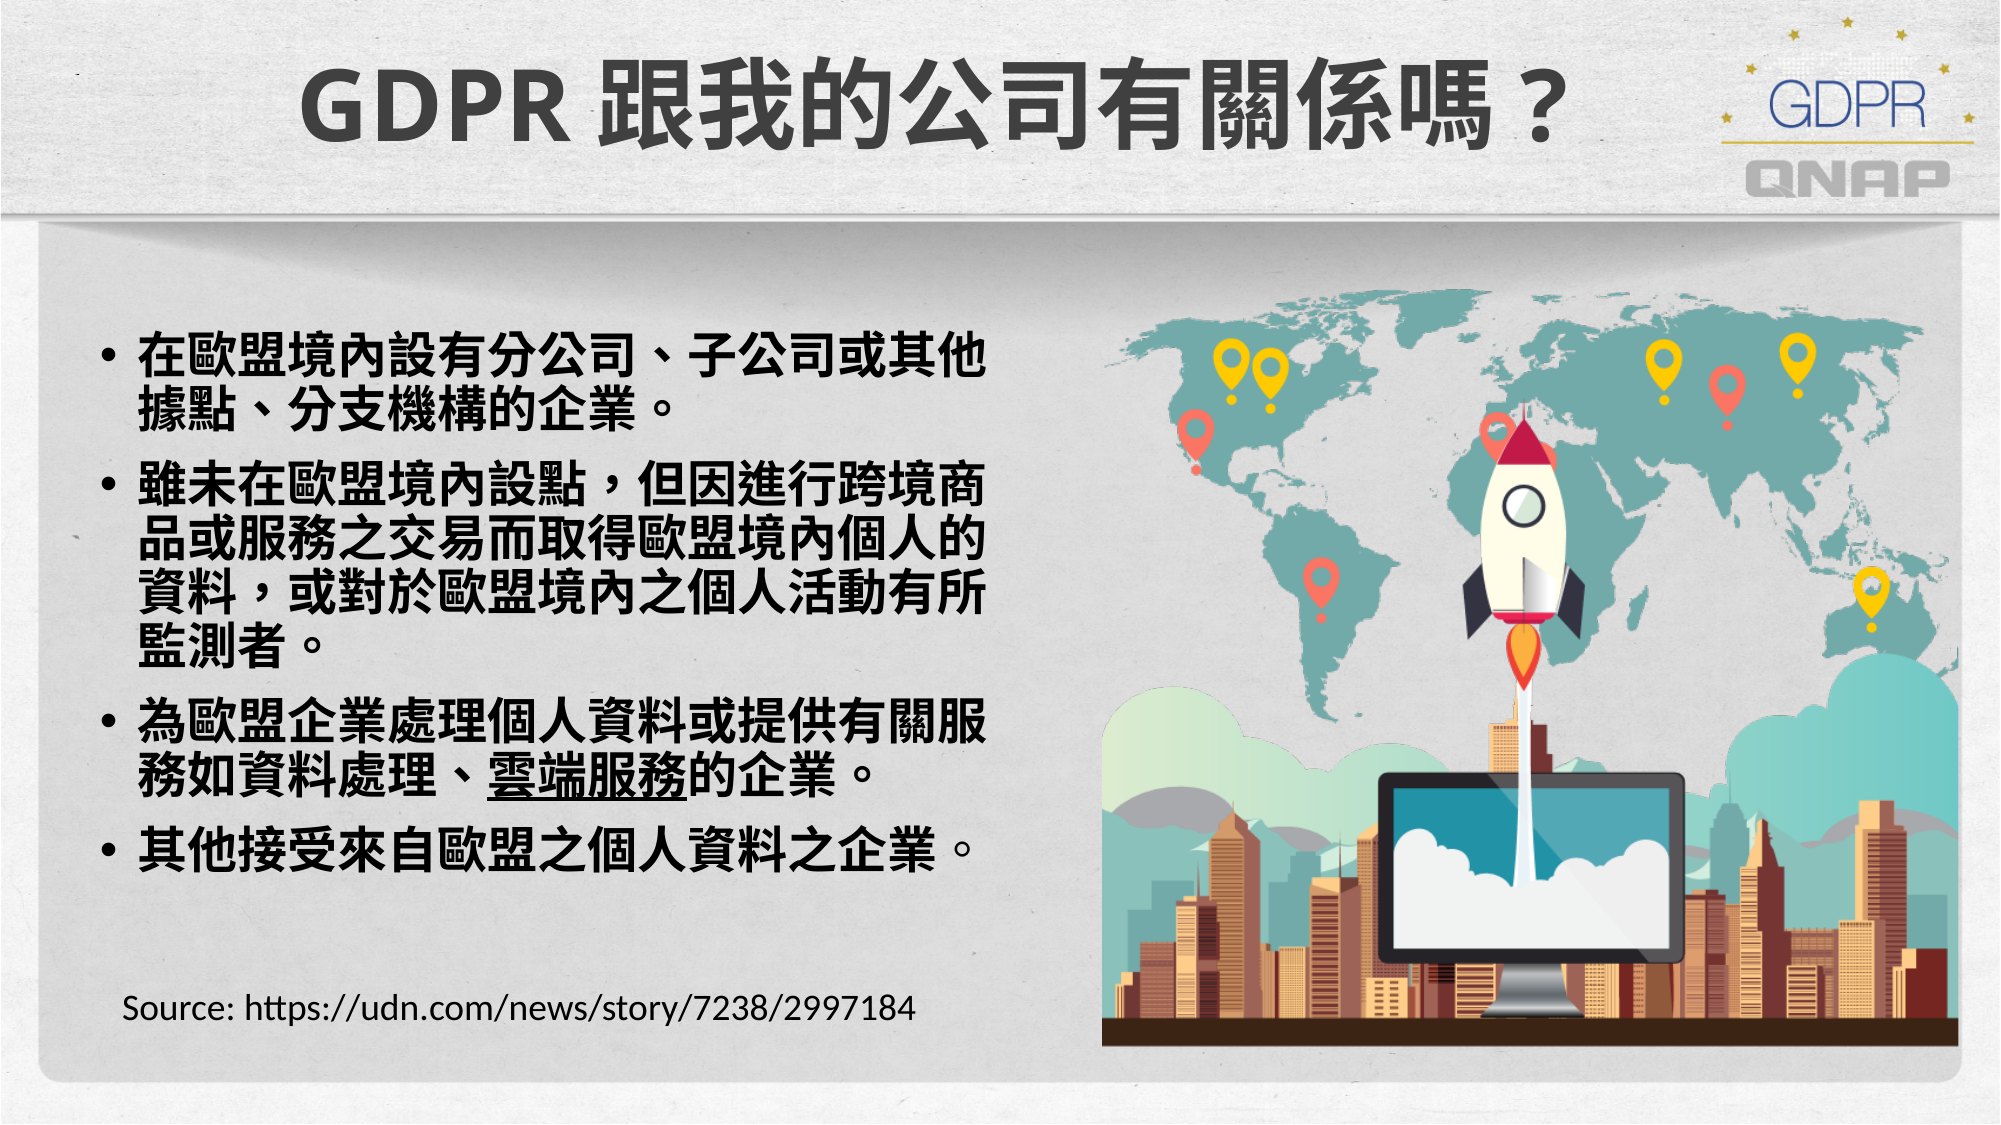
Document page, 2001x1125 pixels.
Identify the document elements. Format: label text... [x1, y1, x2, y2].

text_box 在歐盟境內設有分公司、子公司或其他據點、分支機構的企業。 雖未在歐盟境內設點，但因進行跨境商品或服務之交易而取得歐盟境內個人的資料，或對於歐盟境內之個人活動有所監測者。 為歐盟企業處理個人資料或提供有關服務如資料處理、雲端服務的企業。 其他接受來自歐盟之個人資料之企業。 [84, 315, 1012, 1016]
picture [0, 0, 2000, 1125]
text_box Source: https://udn.com/news/story/7238/2997184 [107, 975, 932, 1036]
title GDPR跟我的公司有關係嗎? [0, 59, 1865, 159]
